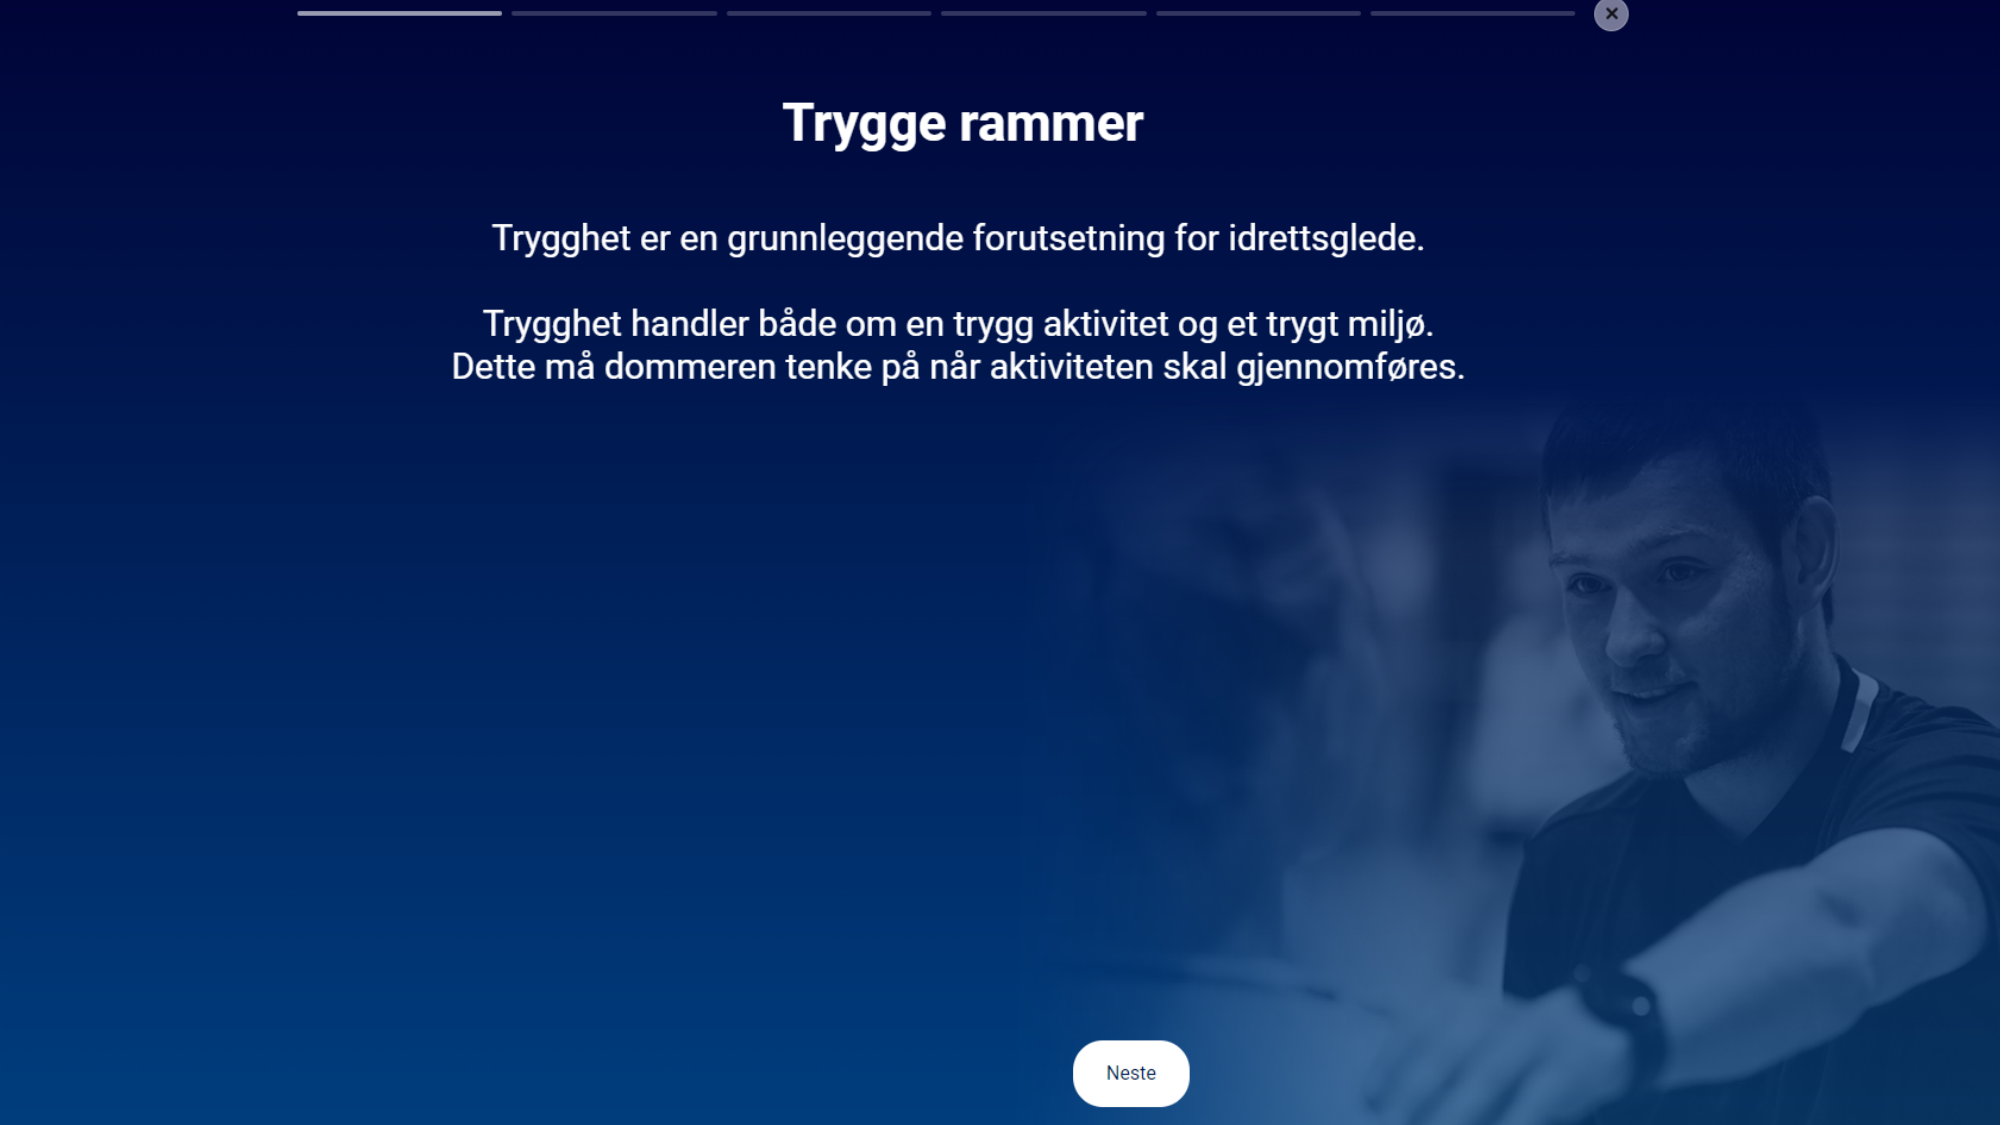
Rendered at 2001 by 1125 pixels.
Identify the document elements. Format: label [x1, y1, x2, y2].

list [0, 0, 2000, 1125]
